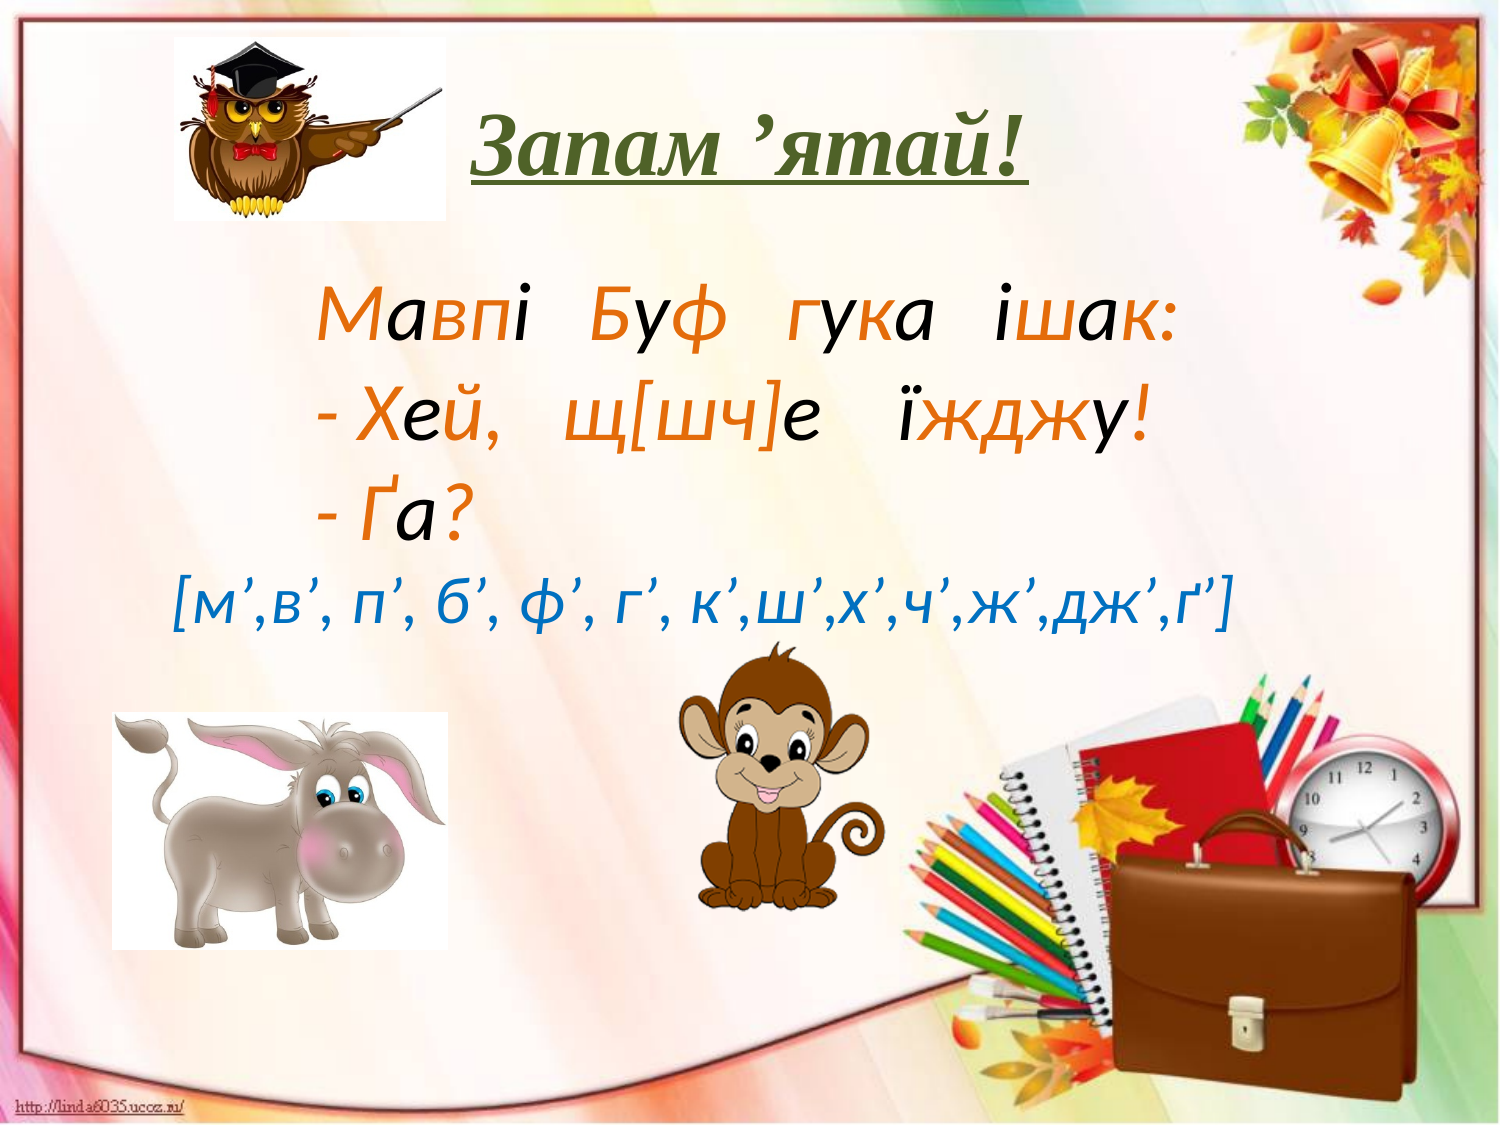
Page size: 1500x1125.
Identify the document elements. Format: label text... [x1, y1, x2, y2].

title Запам ’ятай! [75, 45, 1425, 233]
picture [0, 0, 1500, 1125]
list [112, 712, 448, 951]
text_box Мавпі Буф гука ішак: - Хей, щ[шч]е їжджу! - Ґа? [м’,в’, п’, б’, ф’, г’, к’,ш’,х’,ч’,ж’,дж’,ґ’] [37, 249, 1375, 845]
